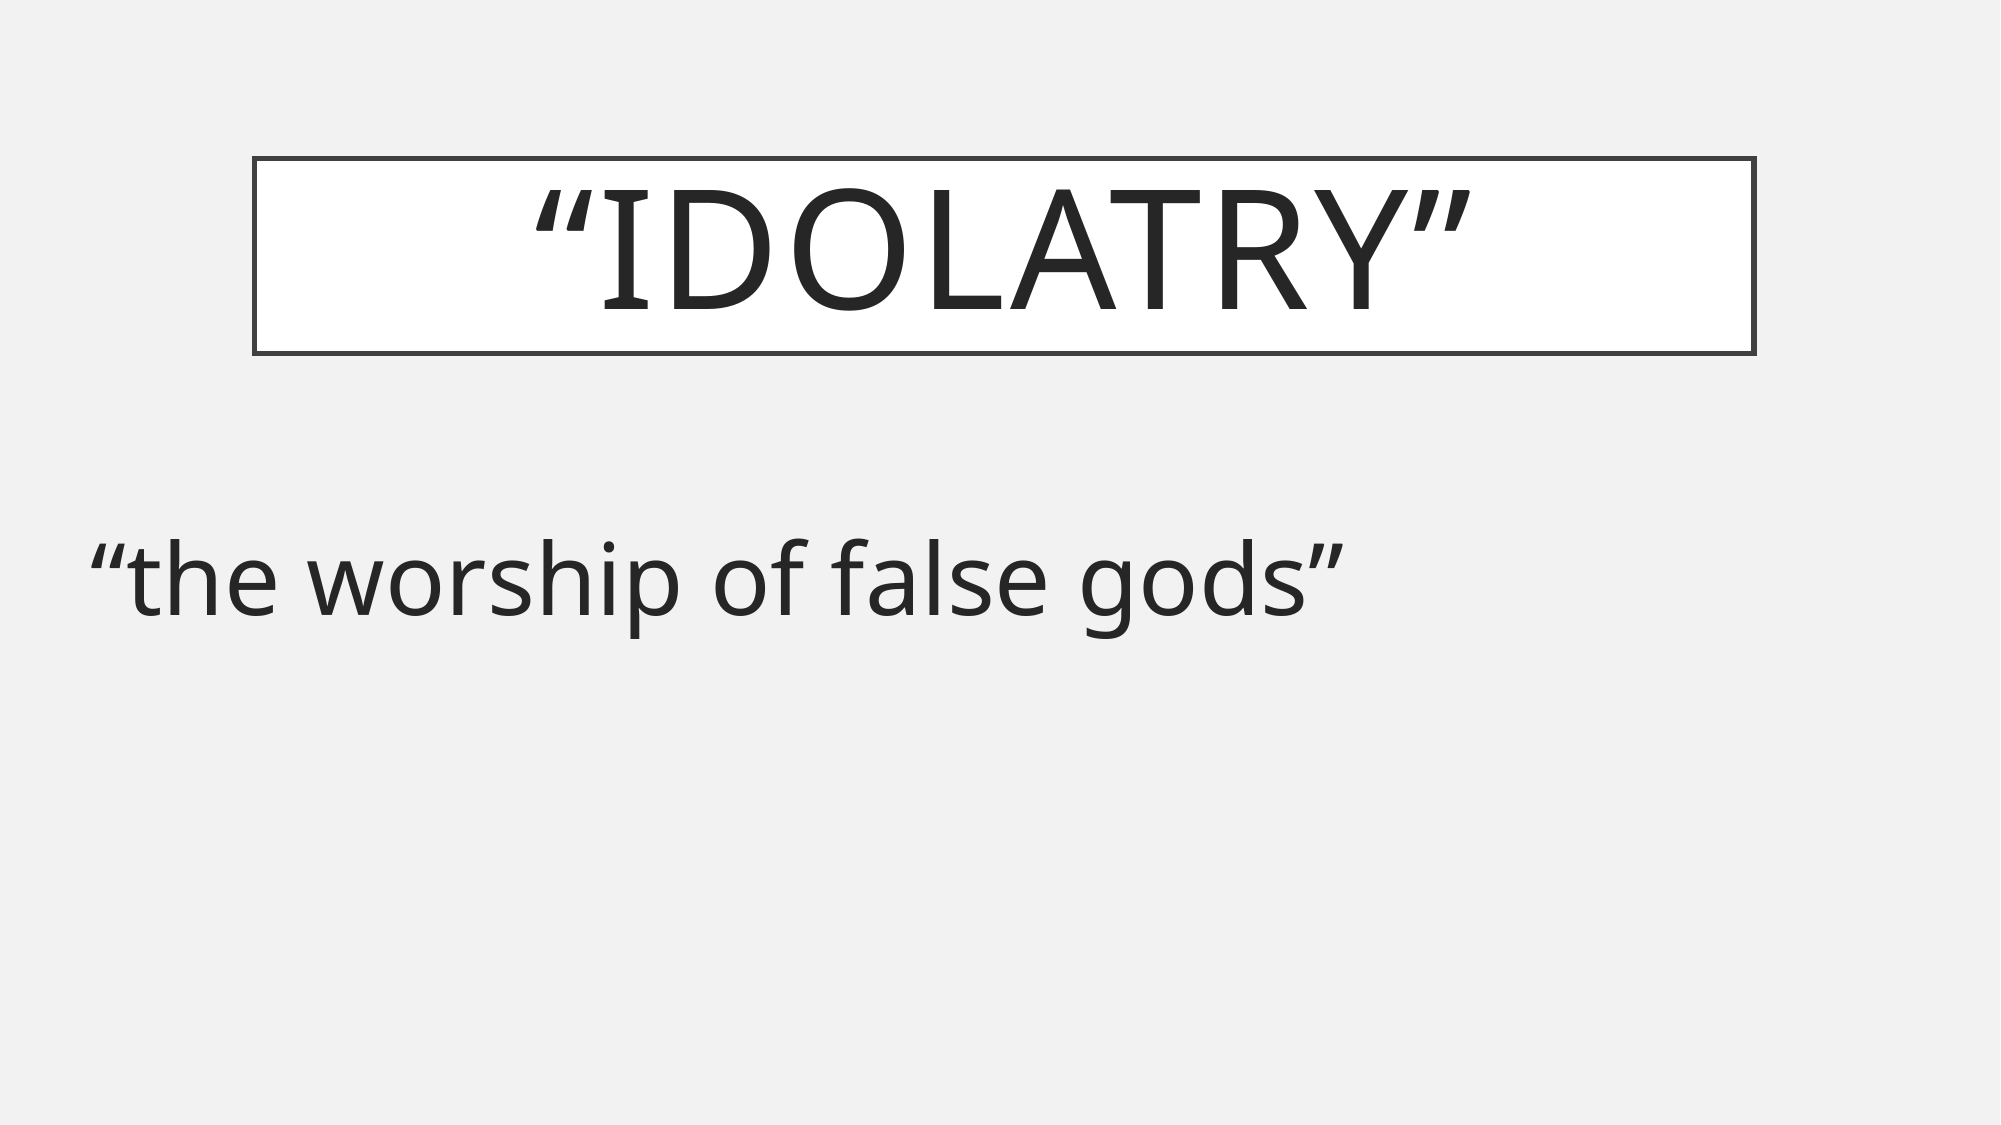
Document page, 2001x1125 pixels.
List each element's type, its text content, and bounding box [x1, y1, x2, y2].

title “idolatry” [252, 156, 1757, 356]
list “the worship of false gods” [75, 508, 1906, 989]
